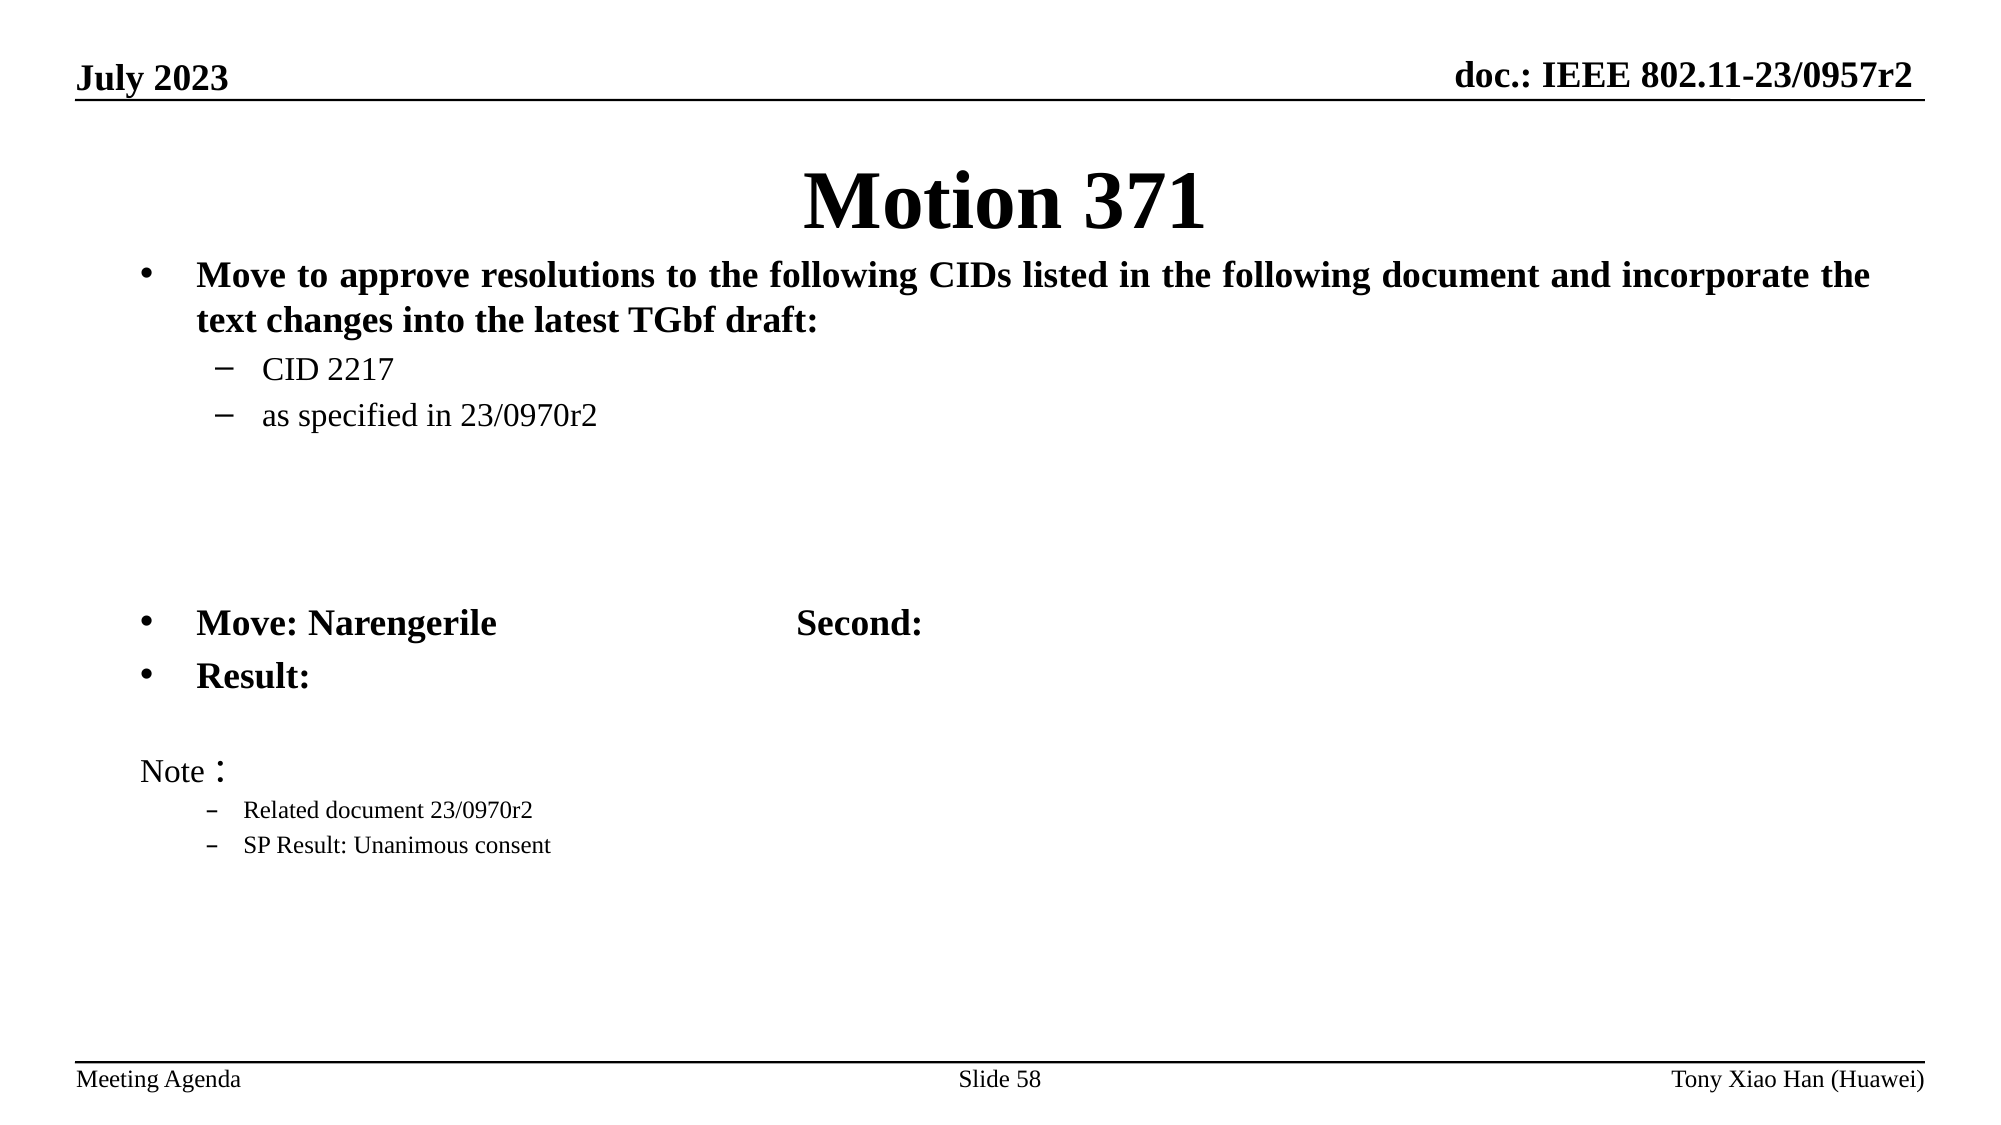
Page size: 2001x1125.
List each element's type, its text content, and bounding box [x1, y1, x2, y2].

text_box Move to approve resolutions to the following CIDs listed in the following document and incorporate the text changes into the latest TGbf draft: CID 2217 as specified in 23/0970r2 Move: Narengerile Second: Result: Note： Related document 23/0970r2 SP Result: Unanimous consent [125, 212, 1888, 900]
text_box Motion 371 [368, 137, 1644, 212]
